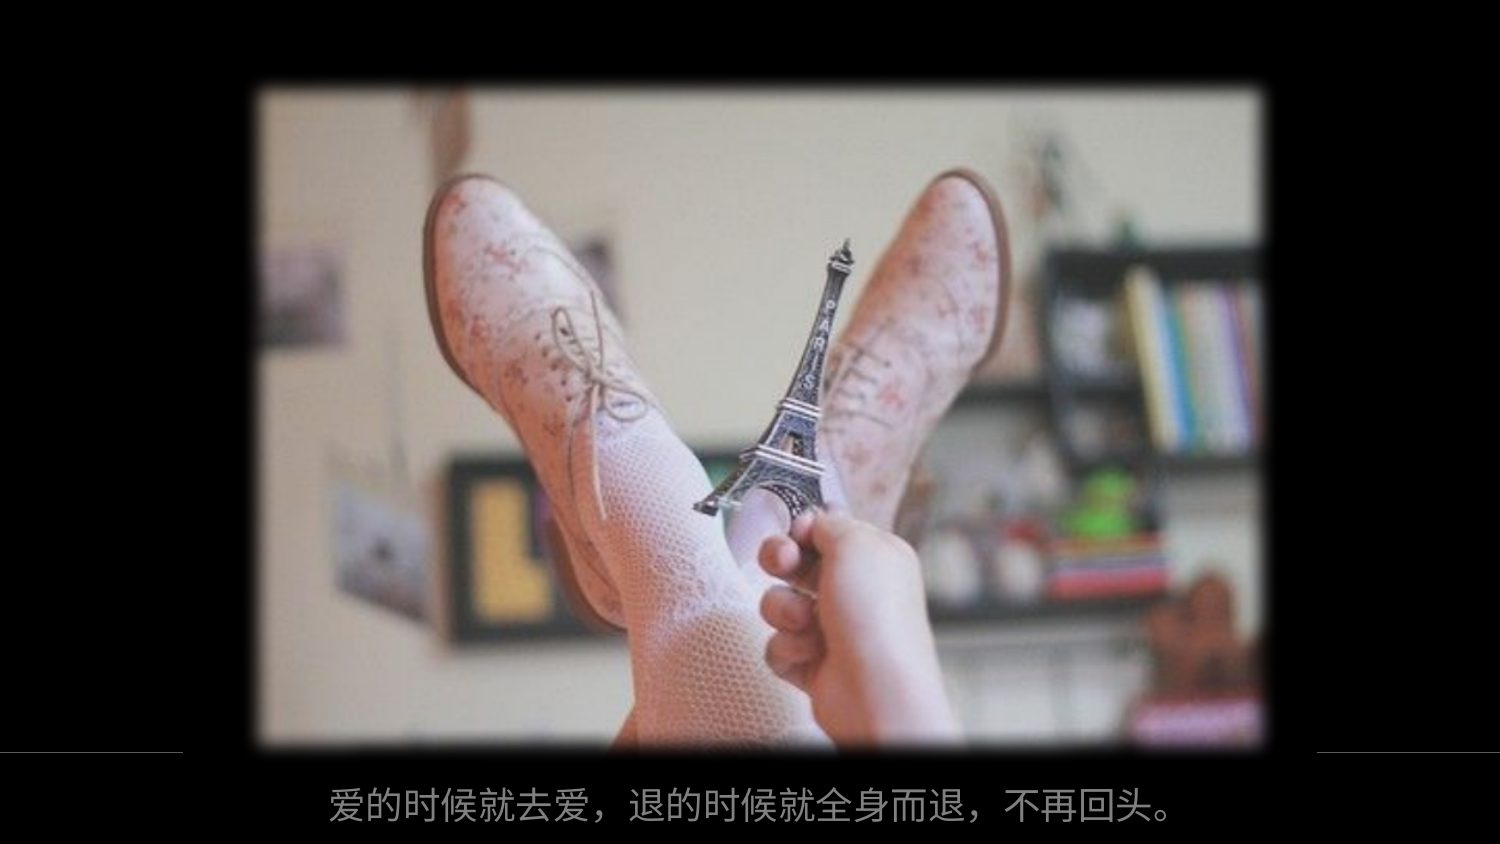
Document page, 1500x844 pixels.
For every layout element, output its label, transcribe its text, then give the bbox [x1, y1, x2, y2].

picture [240, 71, 1279, 764]
text_box 爱的时候就去爱，退的时候就全身而退，不再回头。 [9, 774, 1500, 835]
